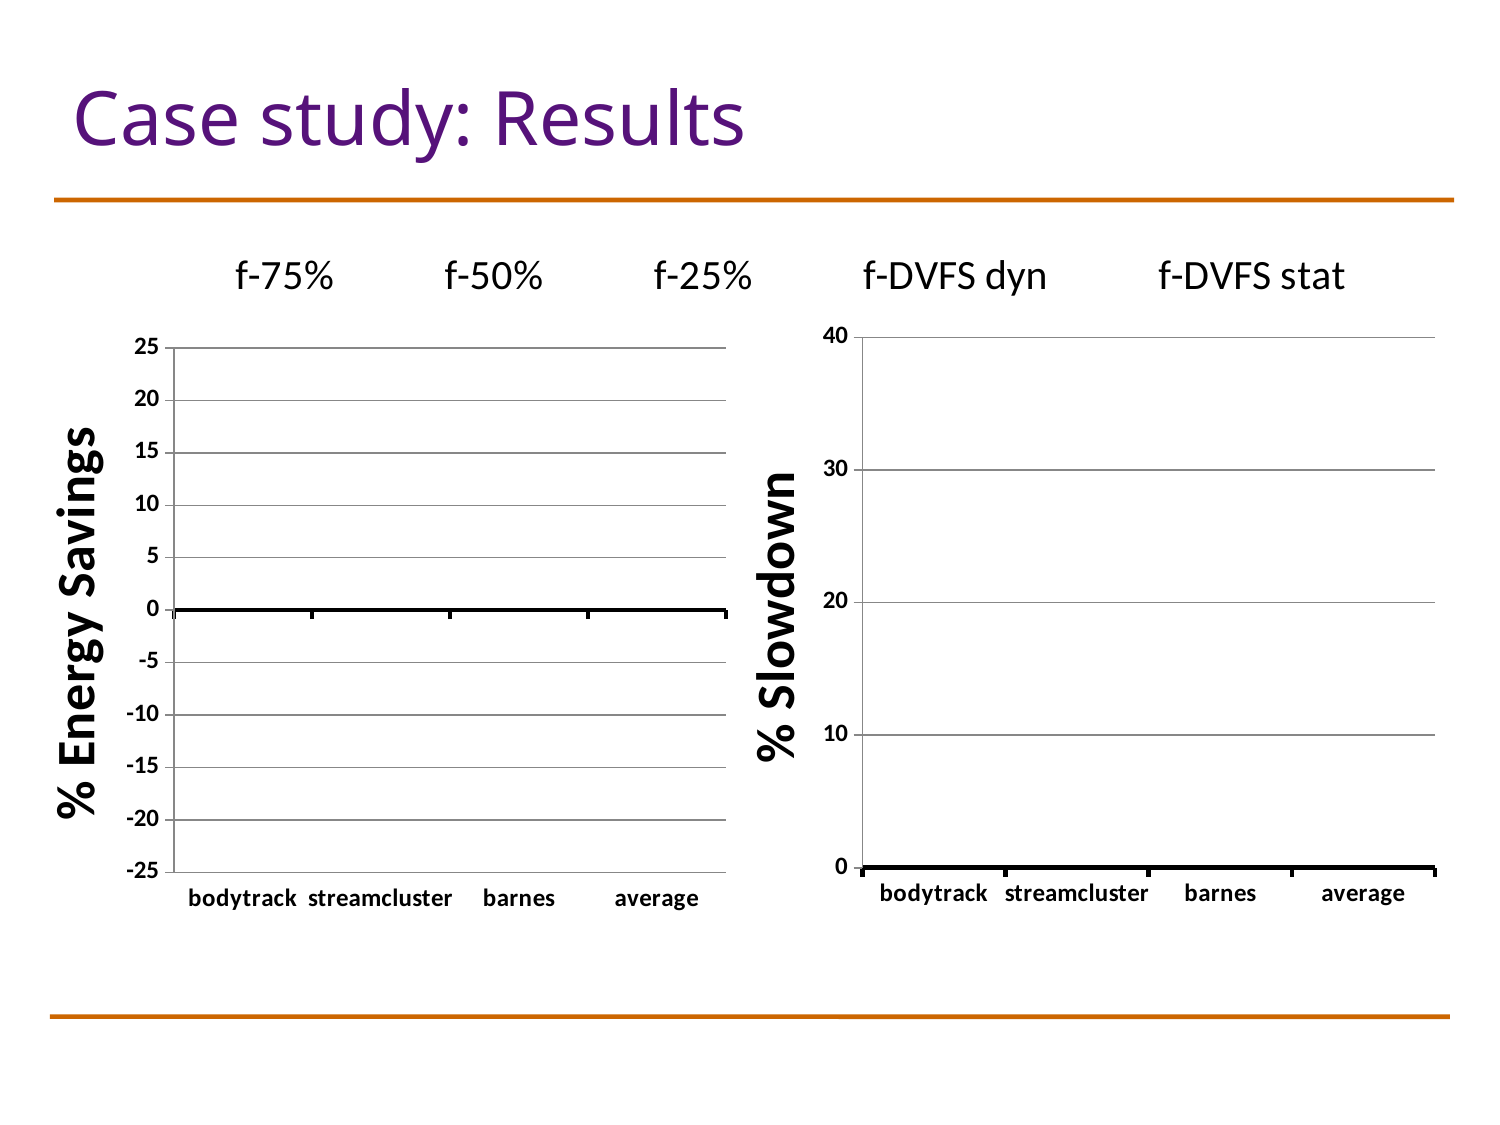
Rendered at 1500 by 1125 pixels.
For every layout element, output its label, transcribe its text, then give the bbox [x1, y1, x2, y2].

title Case study: Results [57, 55, 1438, 193]
chart [37, 224, 1451, 1001]
